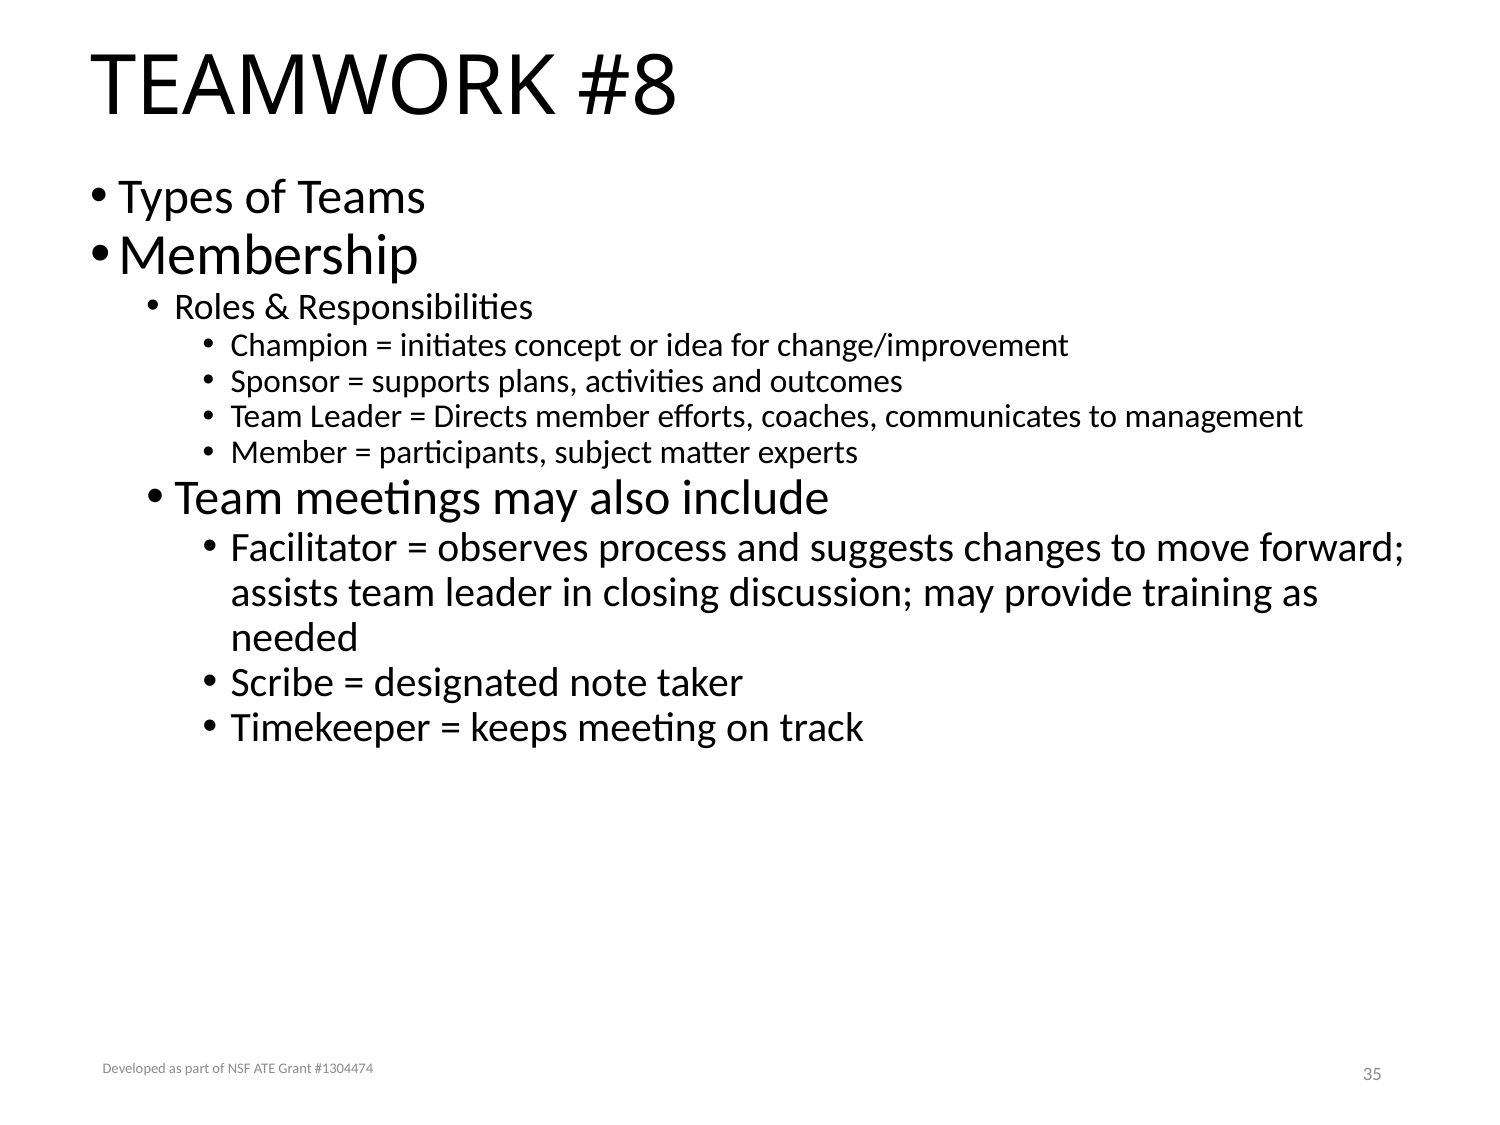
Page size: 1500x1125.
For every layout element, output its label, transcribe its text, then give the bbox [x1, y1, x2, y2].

slide_number 35 [1059, 1042, 1397, 1103]
title TEAMWORK #8 [75, 24, 1425, 150]
list Types of Teams Membership Roles & Responsibilities Champion = initiates concept or idea for change/improvement Sponsor = supports plans, activities and outcomes Team Leader = Directs member efforts, coaches, communicates to management Member = participants, subject matter experts Team meetings may also include Facilitator = observes process and suggests changes to move forward; assists team leader in closing discussion; may provide training as needed Scribe = designated note taker Timekeeper = keeps meeting on track [75, 162, 1425, 1005]
footer Developed as part of NSF ATE Grant #1304474 [87, 1037, 563, 1098]
